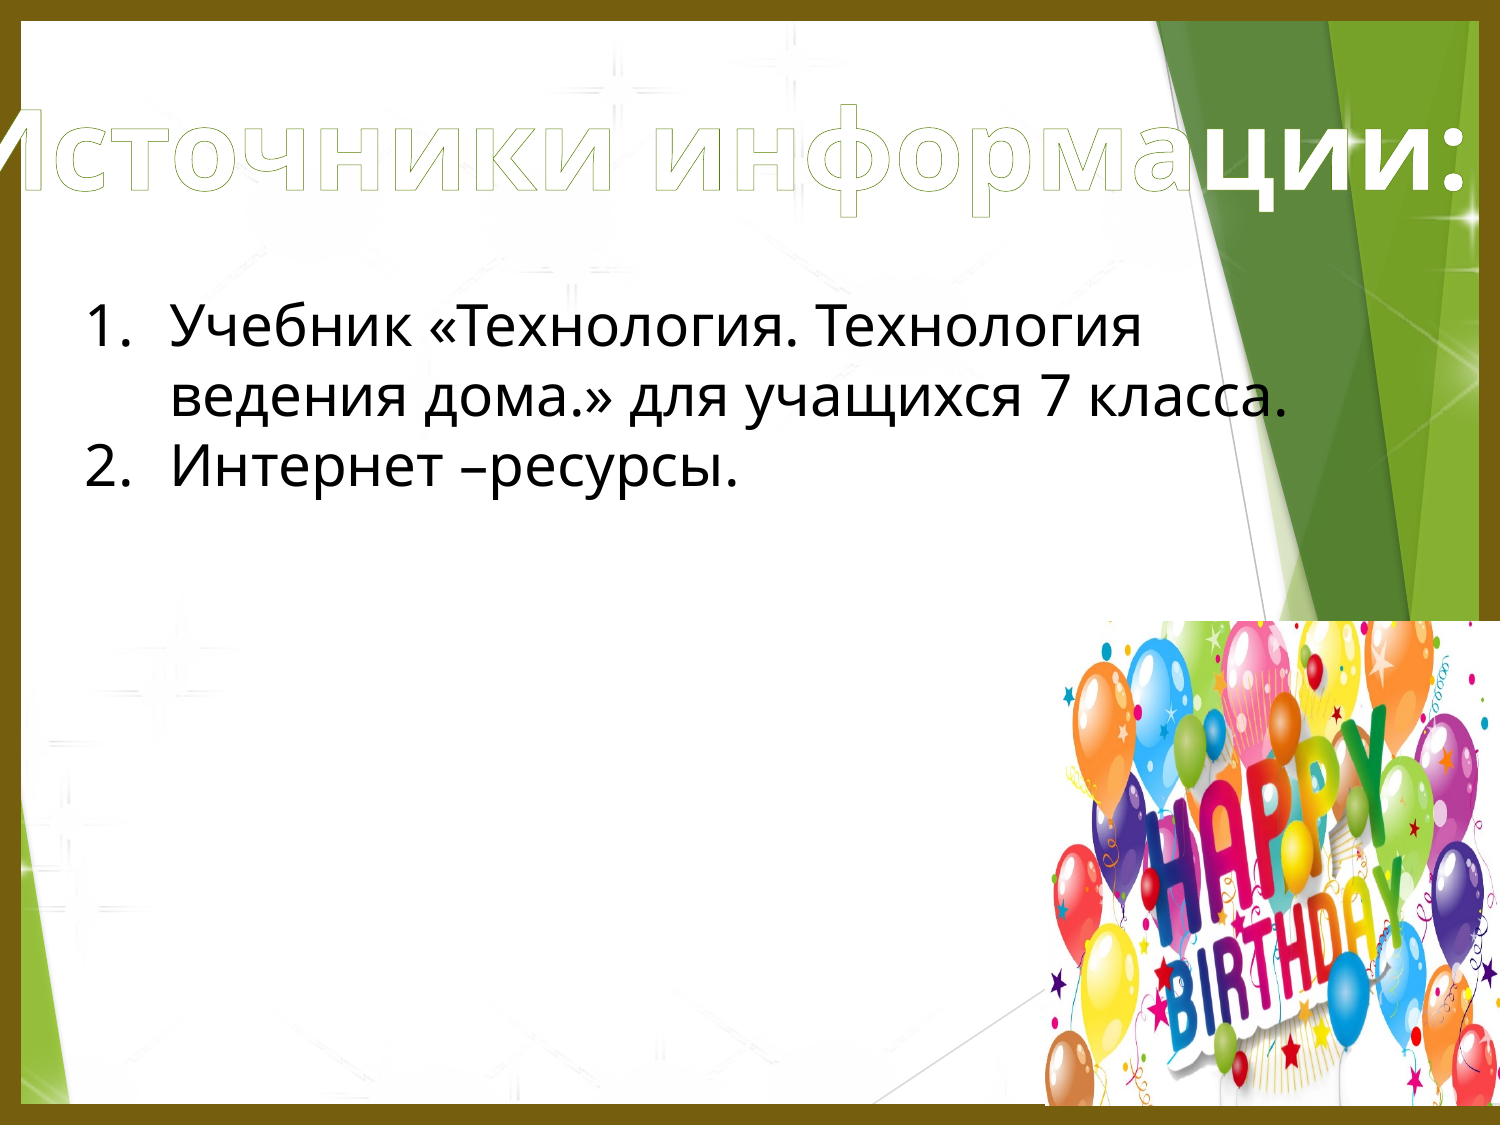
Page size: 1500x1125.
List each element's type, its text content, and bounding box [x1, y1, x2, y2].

picture [21, 221, 1500, 1107]
picture [21, 21, 1479, 70]
text_box Источники информации: [0, 70, 1486, 221]
text_box Учебник «Технология. Технология ведения дома.» для учащихся 7 класса. Интернет –ресурсы. [70, 281, 1360, 506]
